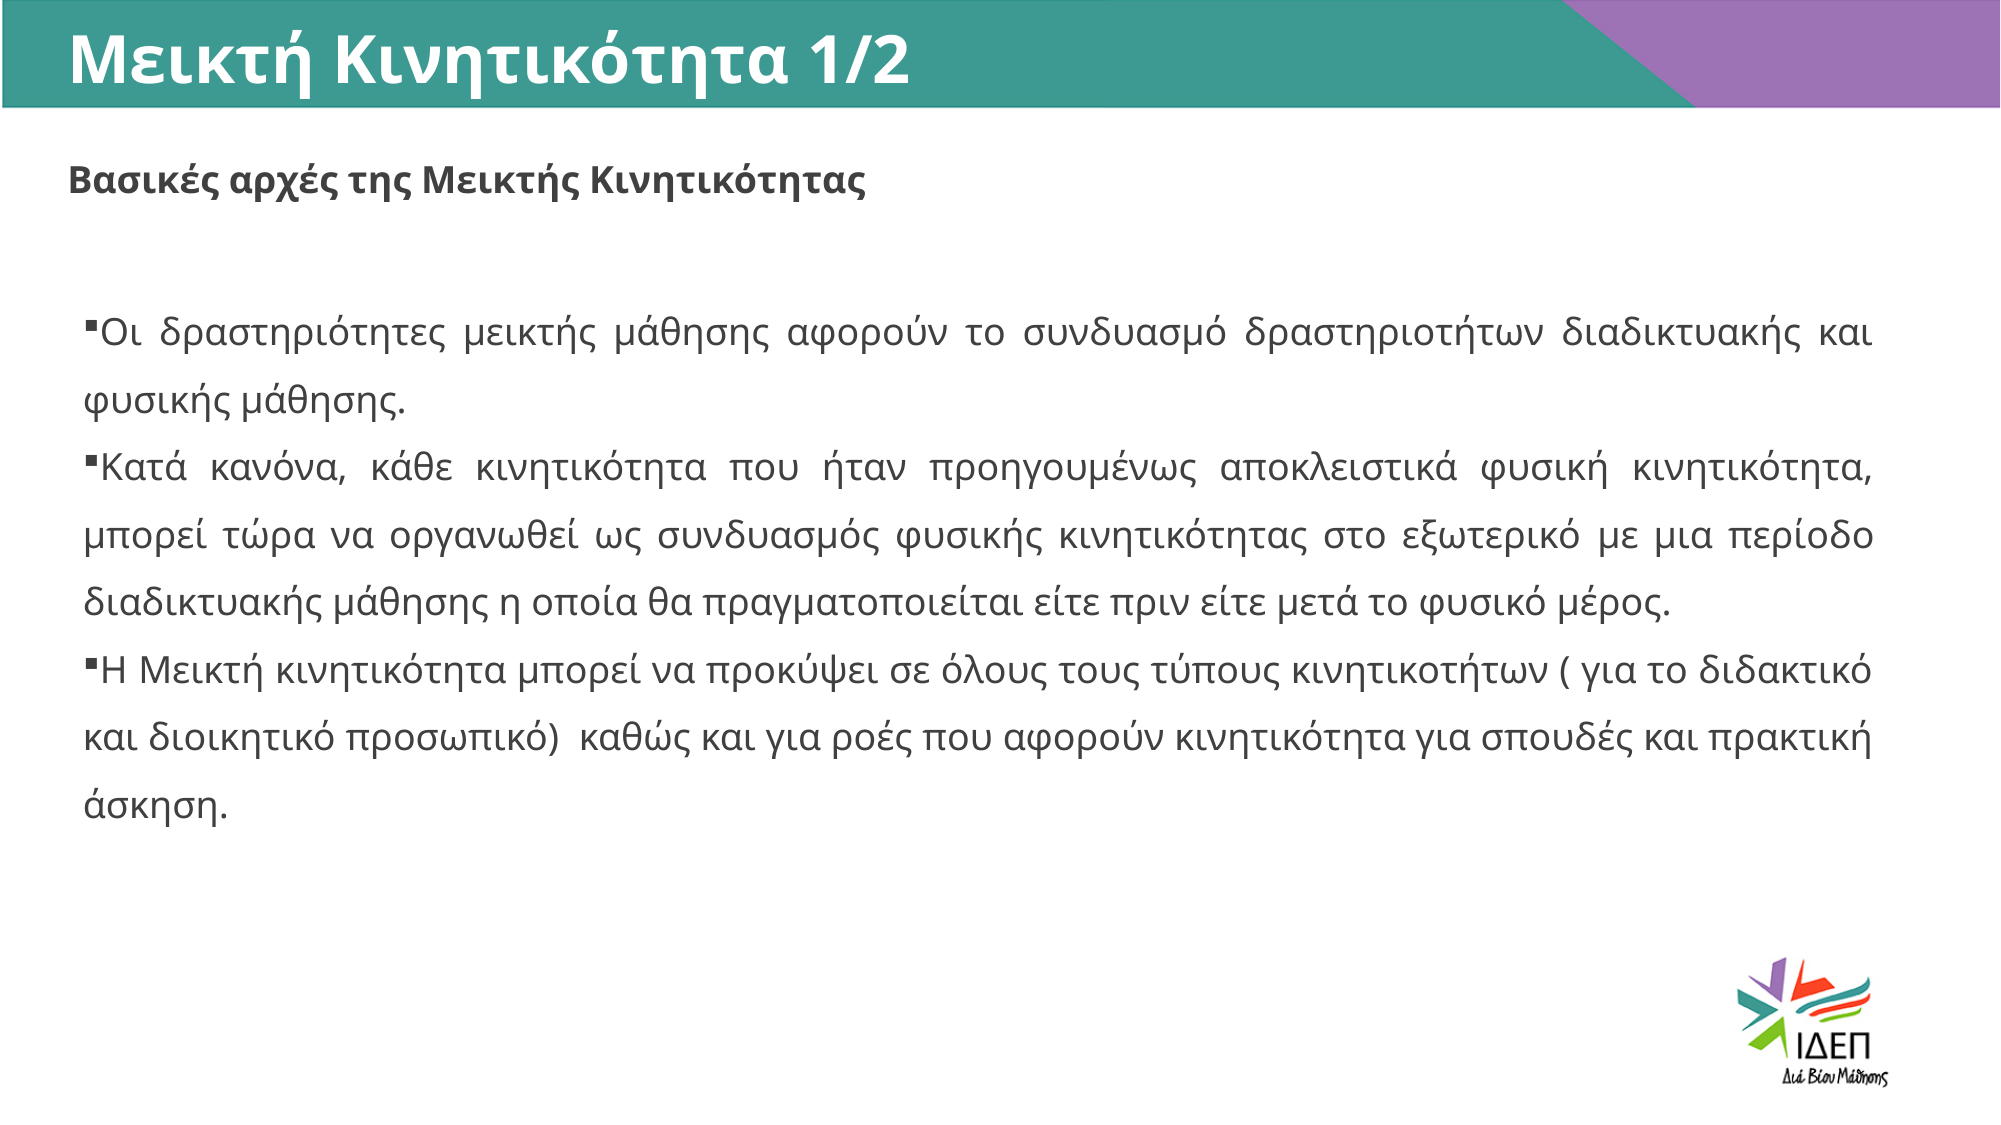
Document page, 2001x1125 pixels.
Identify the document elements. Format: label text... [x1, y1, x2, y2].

picture [0, 0, 2001, 1125]
text_box Μεικτή Κινητικότητα 1/2 [52, 9, 2000, 105]
text_box Οι δραστηριότητες μεικτής μάθησης αφορούν το συνδυασμό δραστηριοτήτων διαδικτυακής και φυσικής μάθησης. Κατά κανόνα, κάθε κινητικότητα που ήταν προηγουμένως αποκλειστικά φυσική κινητικότητα, μπορεί τώρα να οργανωθεί ως συνδυασμός φυσικής κινητικότητας στο εξωτερικό με μια περίοδο διαδικτυακής μάθησης η οποία θα πραγματοποιείται είτε πριν είτε μετά το φυσικό μέρος. Η Μεικτή κινητικότητα μπορεί να προκύψει σε όλους τους τύπους κινητικοτήτων ( για το διδακτικό και διοικητικό προσωπικό) καθώς και για ροές που αφορούν κινητικότητα για σπουδές και πρακτική άσκηση. [68, 278, 1890, 834]
text_box Βασικές αρχές της Μεικτής Κινητικότητας [52, 125, 1456, 208]
